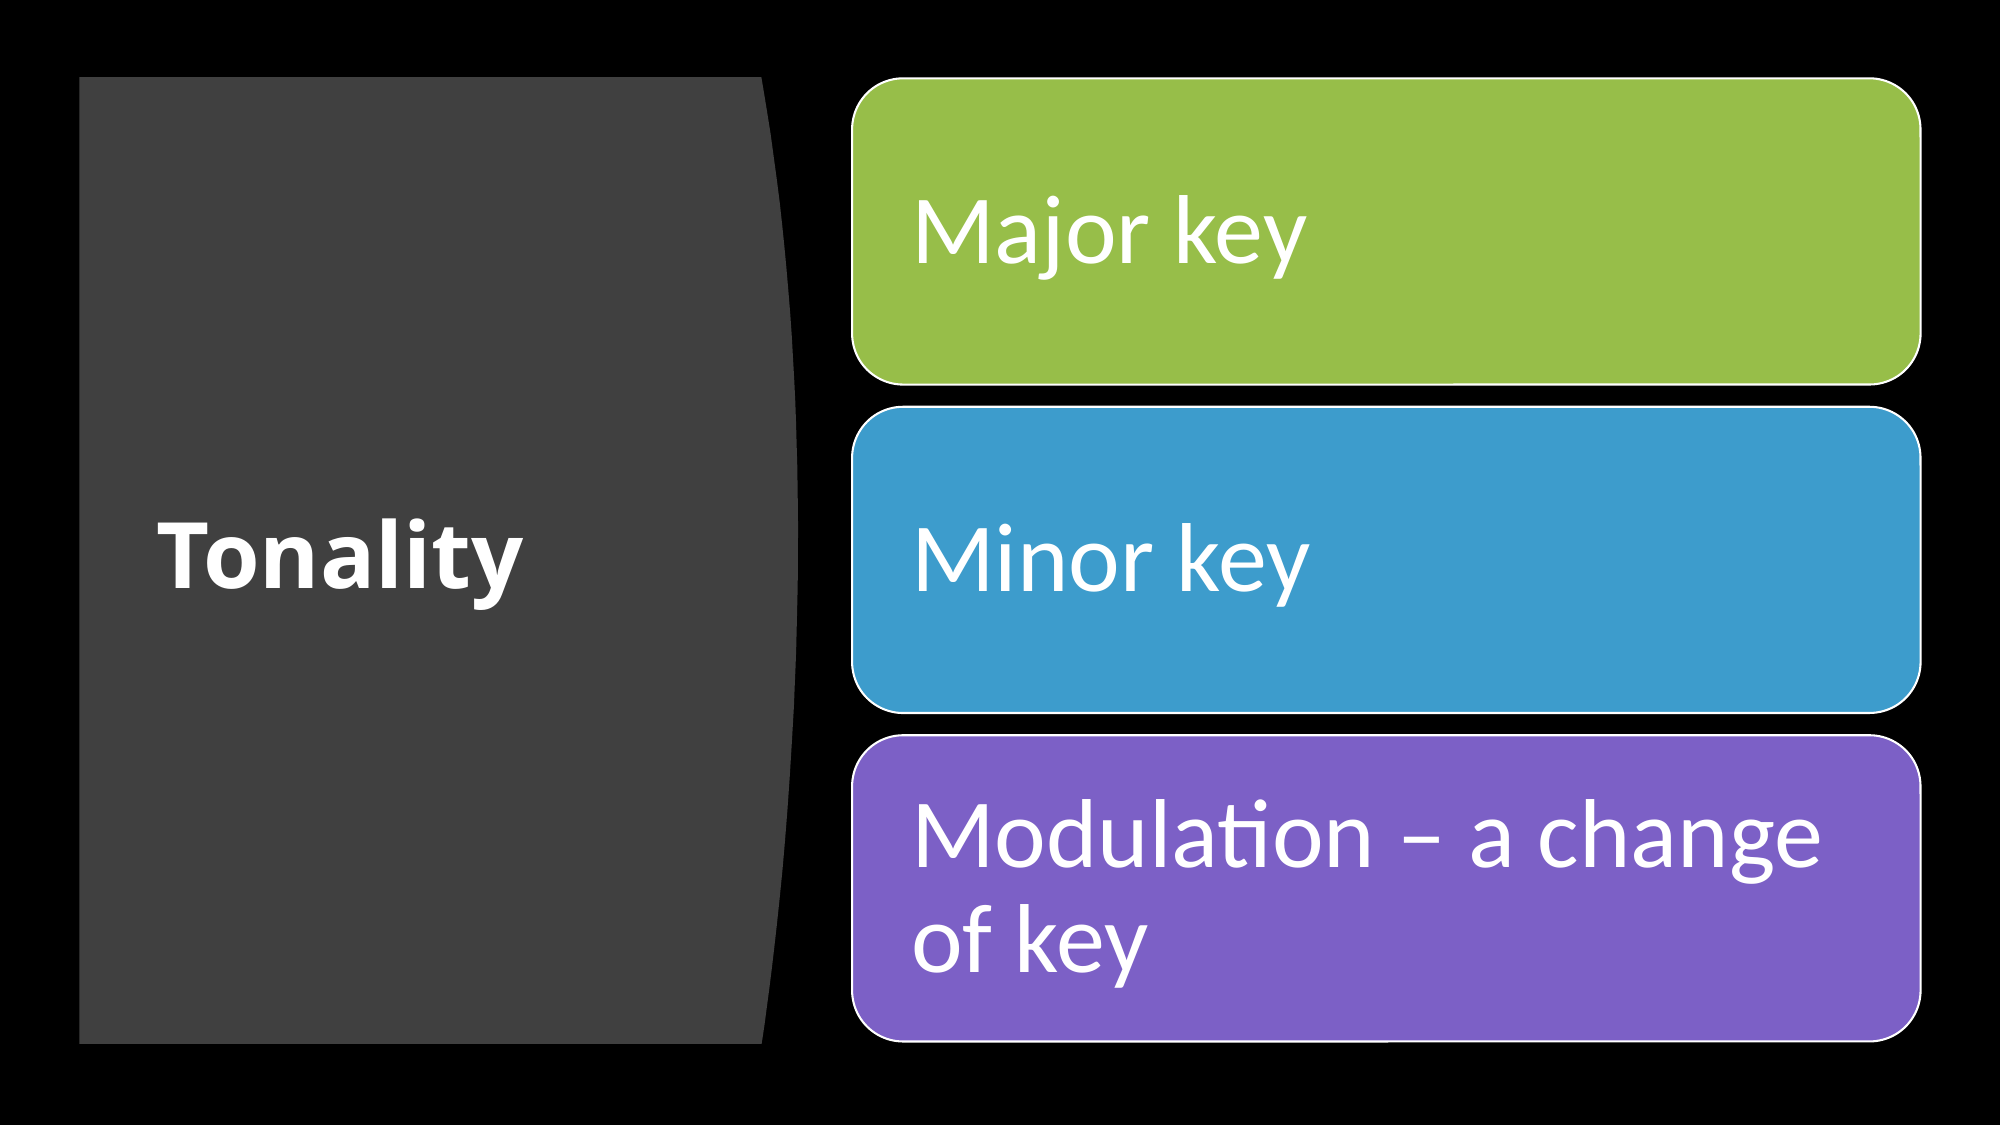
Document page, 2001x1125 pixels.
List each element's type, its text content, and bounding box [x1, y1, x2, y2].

text_box [78, 76, 800, 1045]
title Tonality [141, 166, 702, 953]
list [852, 77, 1921, 1043]
